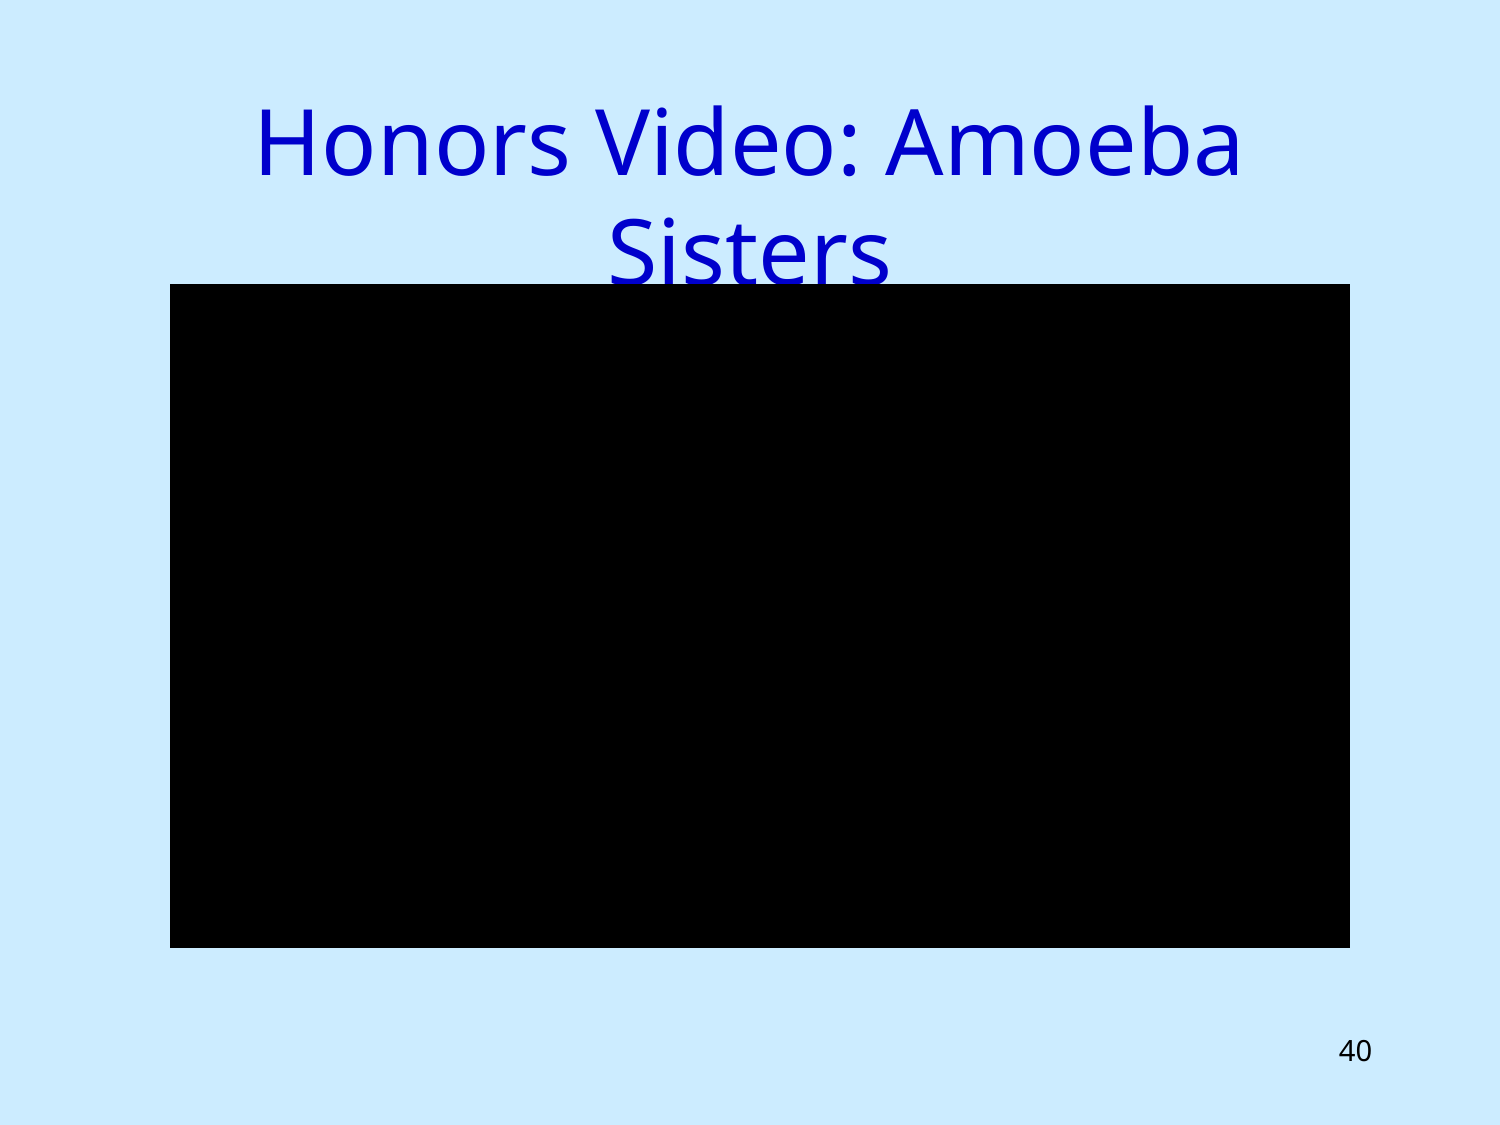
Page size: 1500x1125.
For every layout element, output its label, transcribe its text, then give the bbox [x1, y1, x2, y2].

text_box 40 [1074, 1024, 1388, 1100]
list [169, 283, 1350, 948]
title Honors Video: Amoeba Sisters [112, 99, 1388, 288]
